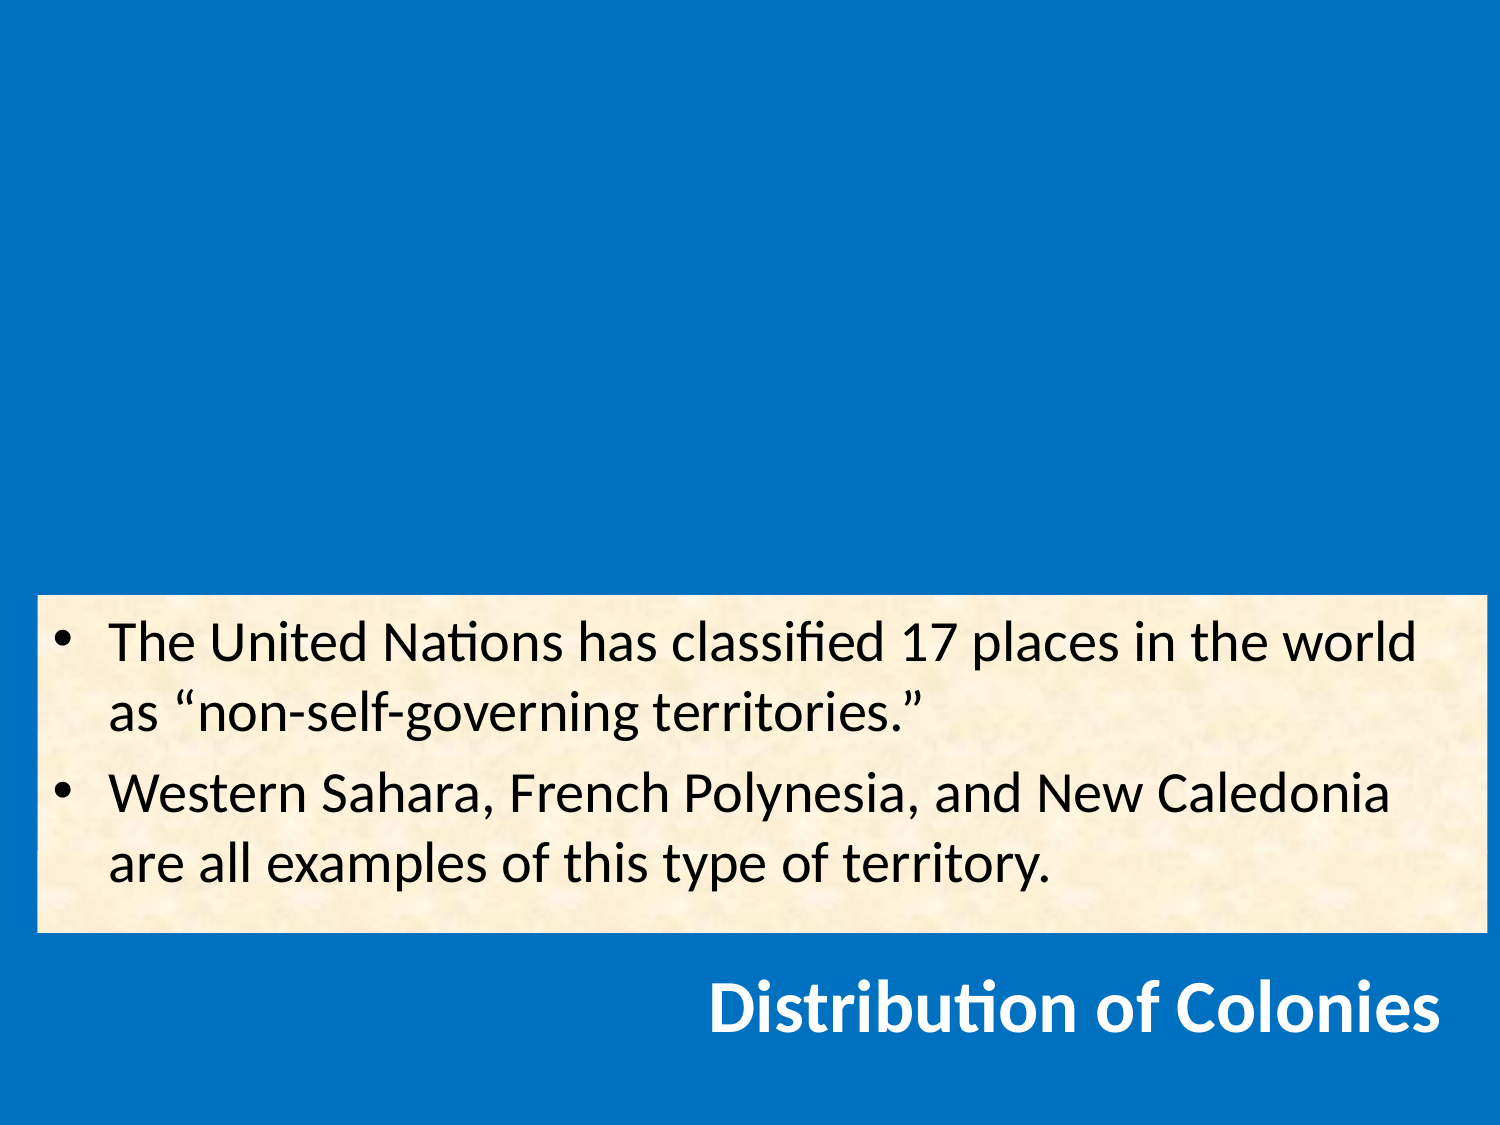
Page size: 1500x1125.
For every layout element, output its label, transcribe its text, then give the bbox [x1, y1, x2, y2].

list The United Nations has classified 17 places in the world as “non-self-governing territories.” Western Sahara, French Polynesia, and New Caledonia are all examples of this type of territory. [37, 595, 1488, 933]
text_box Distribution of Colonies [662, 959, 1500, 1125]
